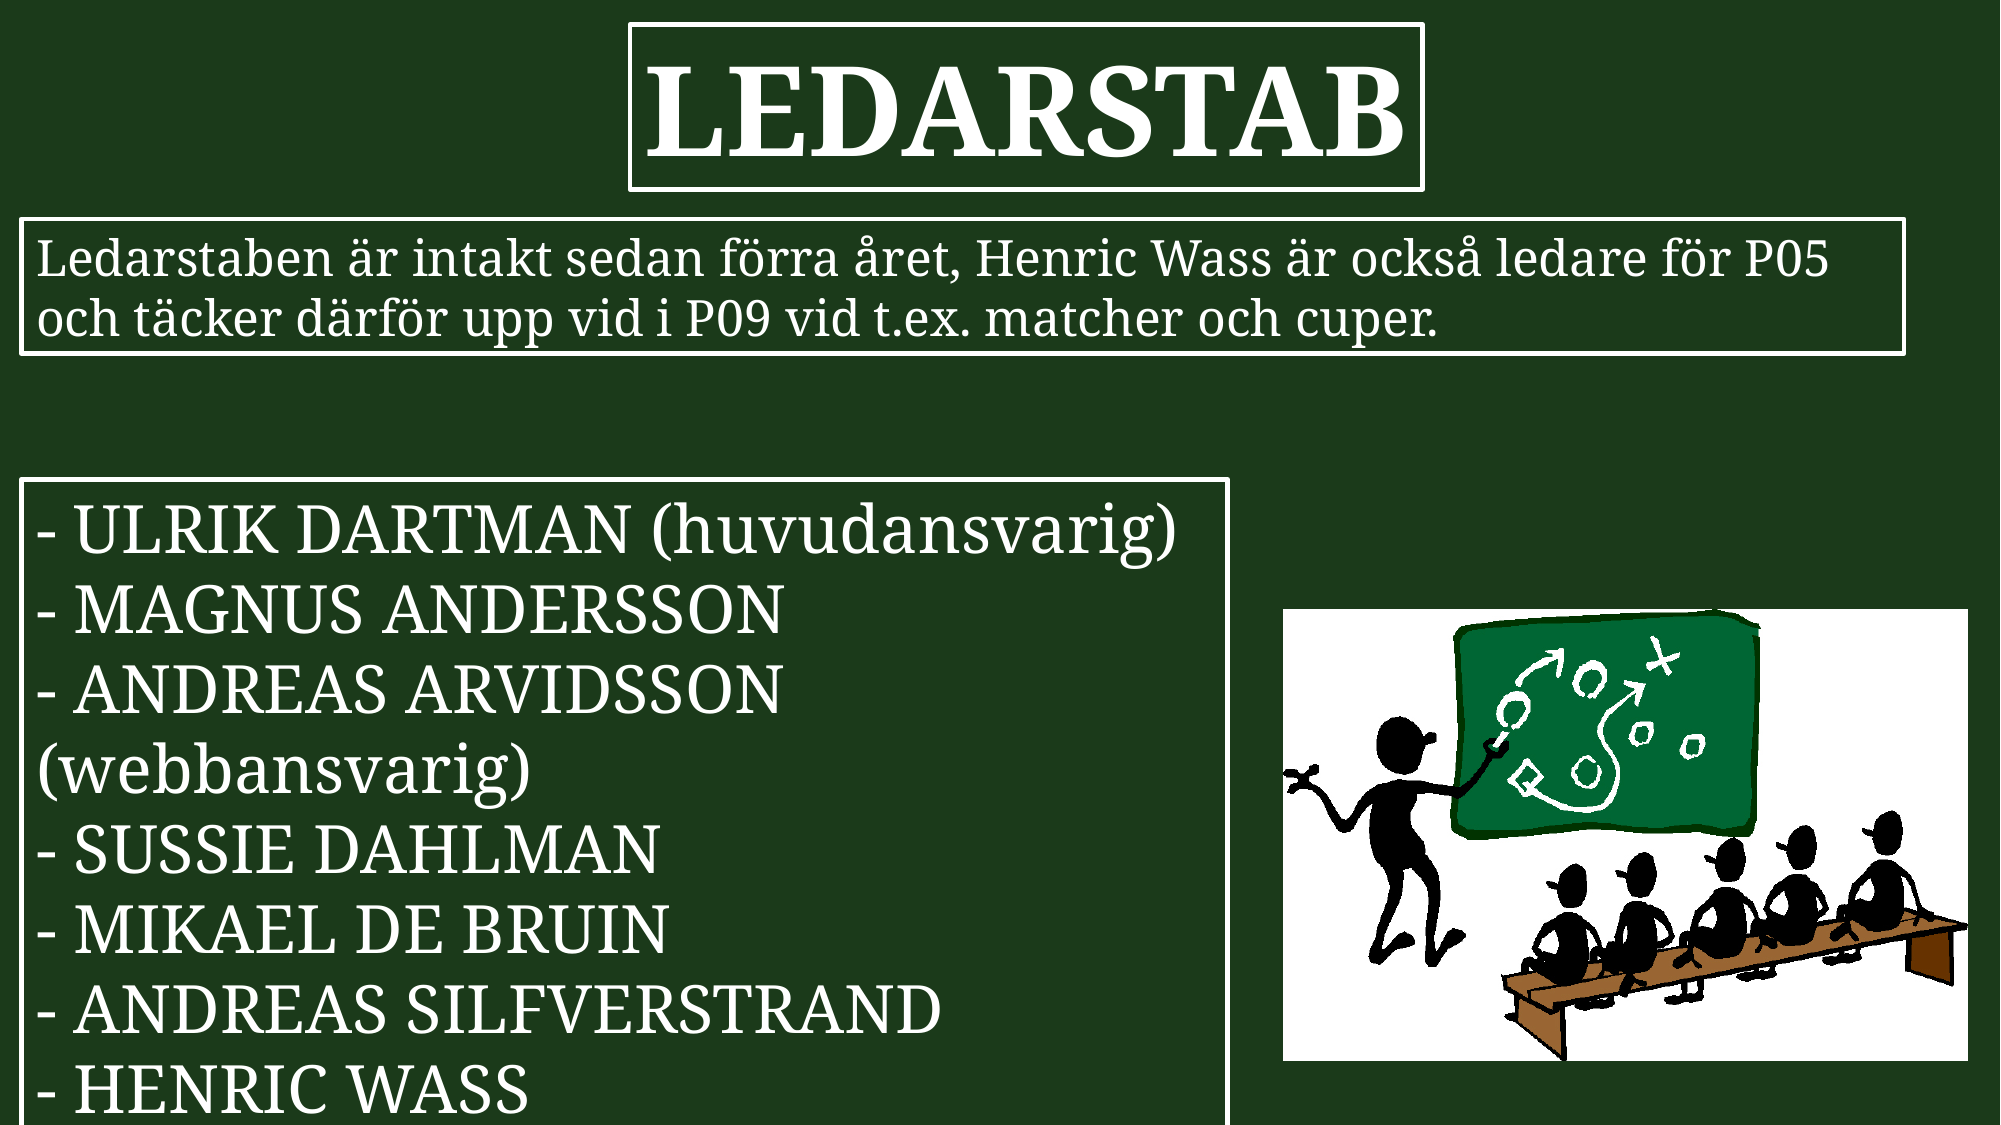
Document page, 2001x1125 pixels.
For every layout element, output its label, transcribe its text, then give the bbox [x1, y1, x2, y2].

text_box LEDARSTAB [630, 24, 1423, 190]
text_box - ULRIK DARTMAN (huvudansvarig) - MAGNUS ANDERSSON - ANDREAS ARVIDSSON (webbansvarig) - SUSSIE DAHLMAN - MIKAEL DE BRUIN - ANDREAS SILFVERSTRAND - HENRIC WASS [21, 479, 1228, 1125]
picture [1283, 609, 1968, 1061]
text_box Ledarstaben är intakt sedan förra året, Henric Wass är också ledare för P05 och täcker därför upp vid i P09 vid t.ex. matcher och cuper. [21, 218, 1904, 354]
